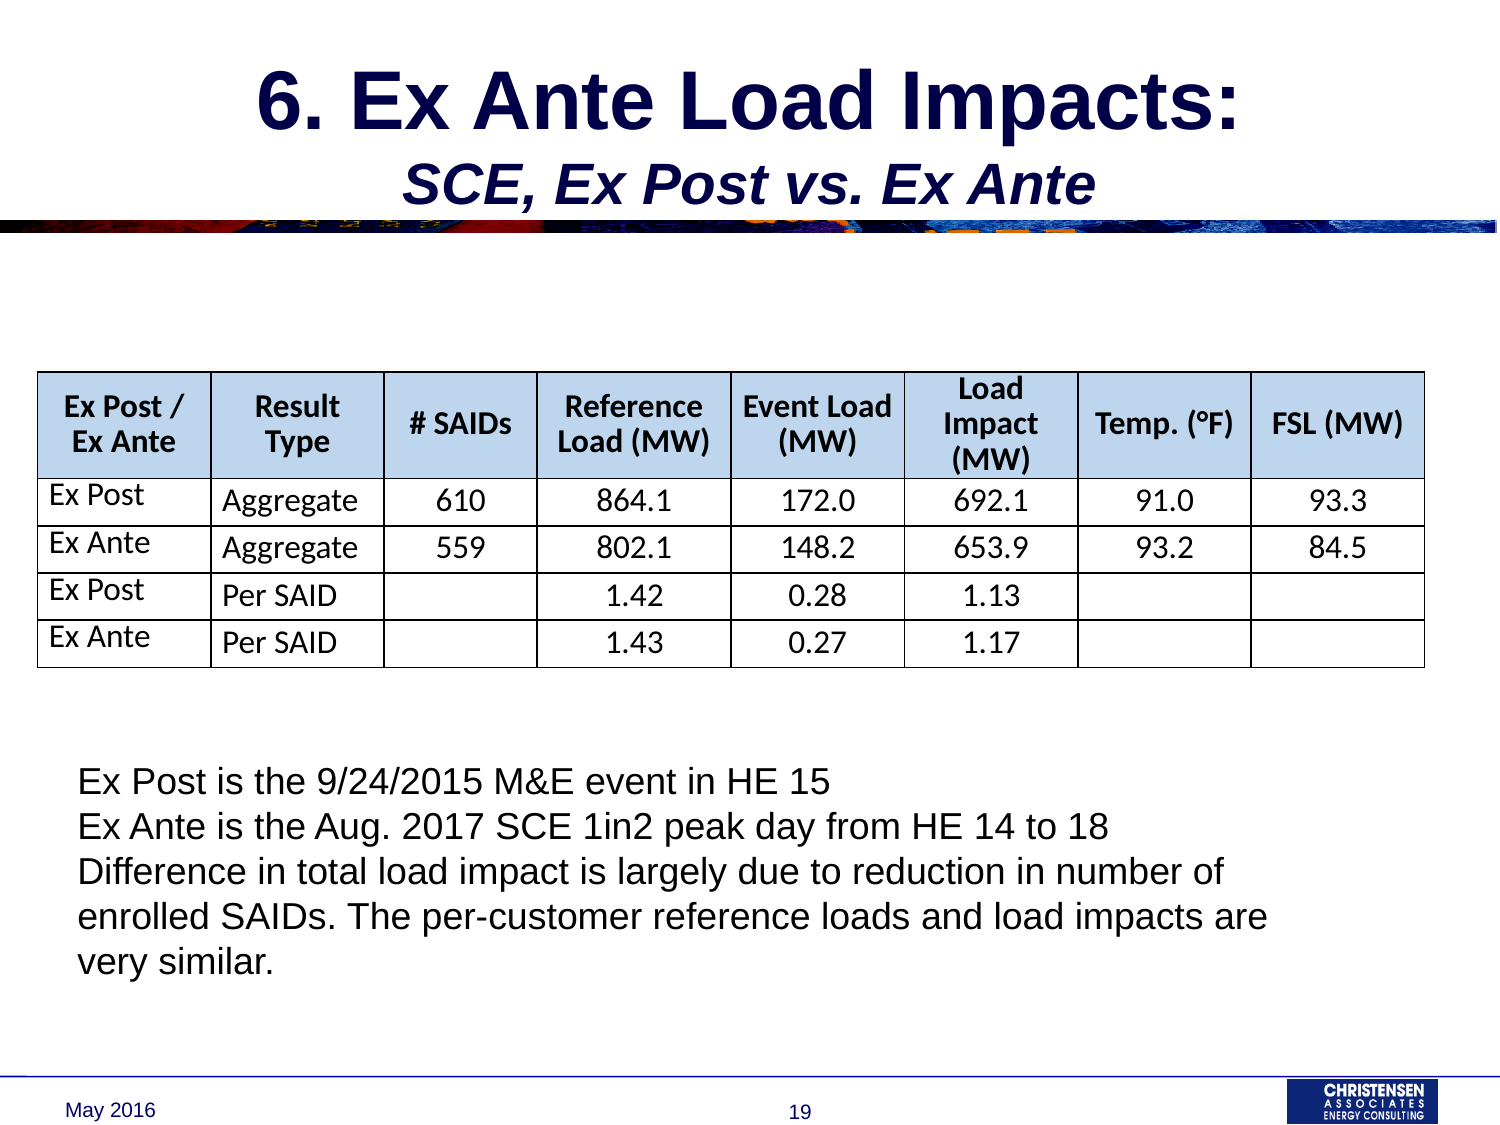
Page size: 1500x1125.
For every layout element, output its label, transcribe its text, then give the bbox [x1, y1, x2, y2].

table_cell 802.1 [538, 527, 730, 572]
text_box Ex Post is the 9/24/2015 M&E event in HE 15 Ex Ante is the Aug. 2017 SCE 1in2 peak day from HE 14 to 18 Difference in total load impact is largely due to reduction in number of enrolled SAIDs. The per-customer reference loads and load impacts are very similar. [62, 749, 1363, 990]
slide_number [50, 1051, 400, 1125]
table_cell Ex Ante [38, 621, 210, 667]
table_cell [385, 574, 536, 619]
table_header Load Impact (MW) [905, 373, 1077, 478]
table_cell Ex Post [38, 574, 210, 619]
table_cell 864.1 [538, 479, 730, 525]
table_cell 1.13 [905, 574, 1077, 619]
table_cell 610 [385, 479, 536, 525]
table_header # SAIDs [385, 373, 536, 478]
table_header Temp. (°F) [1079, 373, 1250, 478]
table_cell Aggregate [212, 479, 383, 525]
table_cell [1252, 621, 1424, 667]
table_cell [1079, 621, 1250, 667]
table_cell Aggregate [212, 527, 383, 572]
table_cell 93.3 [1252, 479, 1424, 525]
table_cell Per SAID [212, 621, 383, 667]
table_cell Ex Ante [38, 527, 210, 572]
picture [1287, 1079, 1438, 1124]
table_cell 1.17 [905, 621, 1077, 667]
table_cell 1.43 [538, 621, 730, 667]
table_cell Ex Post [38, 479, 210, 525]
table_cell 559 [385, 527, 536, 572]
slide_number 19 [624, 1053, 975, 1125]
table_header Ex Post / Ex Ante [38, 373, 210, 478]
table_cell [385, 621, 536, 667]
table_cell 1.42 [538, 574, 730, 619]
table_cell 0.28 [732, 574, 904, 619]
table_cell 0.27 [732, 621, 904, 667]
table_cell 692.1 [905, 479, 1077, 525]
table_cell 84.5 [1252, 527, 1424, 572]
table_cell 148.2 [732, 527, 904, 572]
table_cell 653.9 [905, 527, 1077, 572]
table_header Result Type [212, 373, 383, 478]
table_cell Per SAID [212, 574, 383, 619]
table_cell 93.2 [1079, 527, 1250, 572]
table_cell [1252, 574, 1424, 619]
picture [0, 220, 1500, 233]
table_cell [1079, 574, 1250, 619]
table_header Event Load (MW) [732, 373, 904, 478]
table_header FSL (MW) [1252, 373, 1424, 478]
title 6. Ex Ante Load Impacts: SCE, Ex Post vs. Ex Ante [75, 37, 1425, 225]
table_cell 172.0 [732, 479, 904, 525]
table_header Reference Load (MW) [538, 373, 730, 478]
table_cell 91.0 [1079, 479, 1250, 525]
